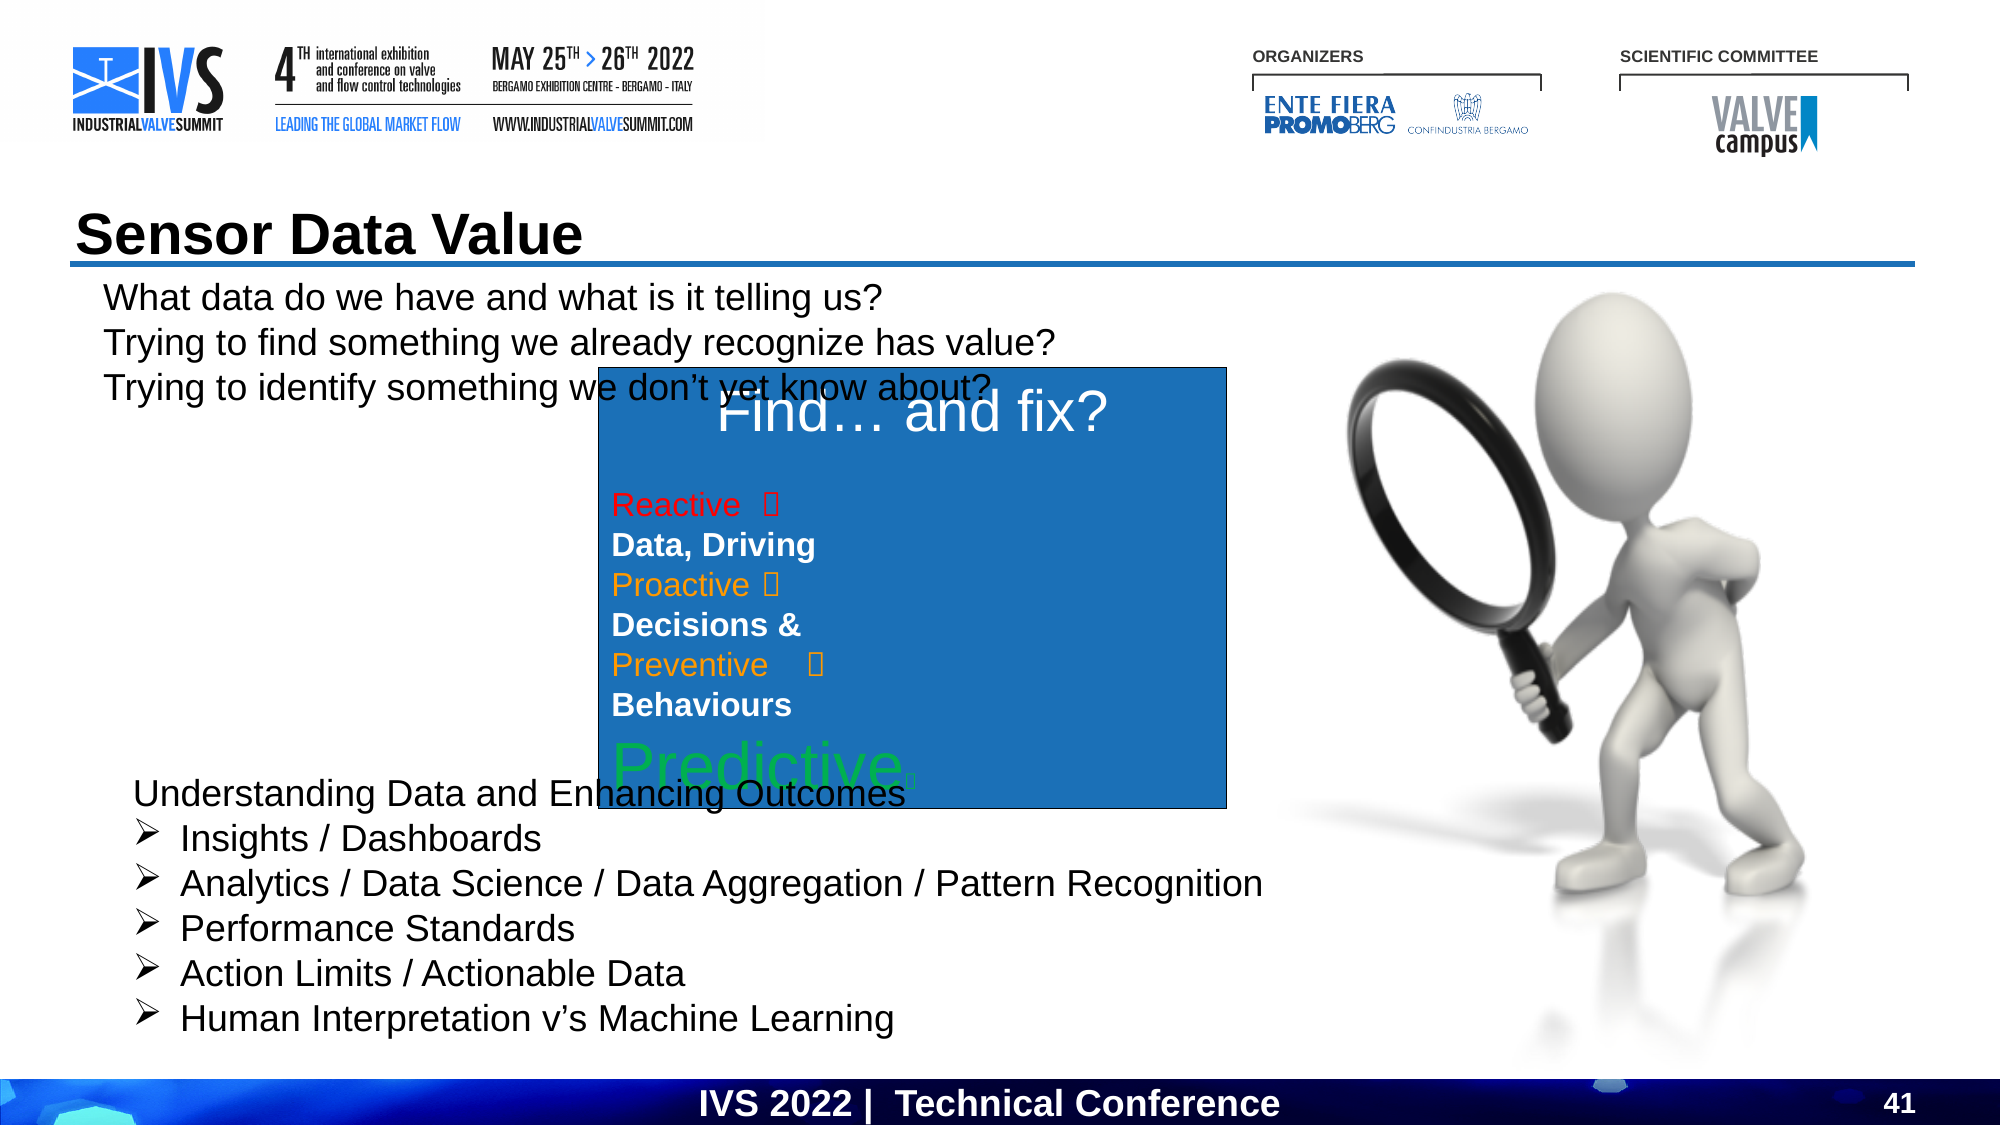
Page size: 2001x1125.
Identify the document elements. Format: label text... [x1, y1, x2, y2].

text_box What data do we have and what is it telling us? Trying to find something we already recognize has value? Trying to identify something we don’t yet know about? [90, 267, 1085, 415]
text_box Find… and fix? Reactive  Data, Driving Proactive  Decisions & Preventive  Behaviours Predictive [598, 367, 1227, 762]
picture [1249, 223, 1927, 1071]
text_box Sensor Data Value [63, 190, 1057, 273]
picture [0, 1079, 2000, 1125]
text_box Understanding Data and Enhancing Outcomes Insights / Dashboards Analytics / Data Science / Data Aggregation / Pattern Recognition Performance Standards Action Limits / Actionable Data Human Interpretation v’s Machine Learning [120, 762, 1249, 1046]
picture [0, 0, 765, 142]
picture [1408, 93, 1528, 134]
picture [1705, 67, 1824, 186]
picture [1265, 96, 1396, 134]
